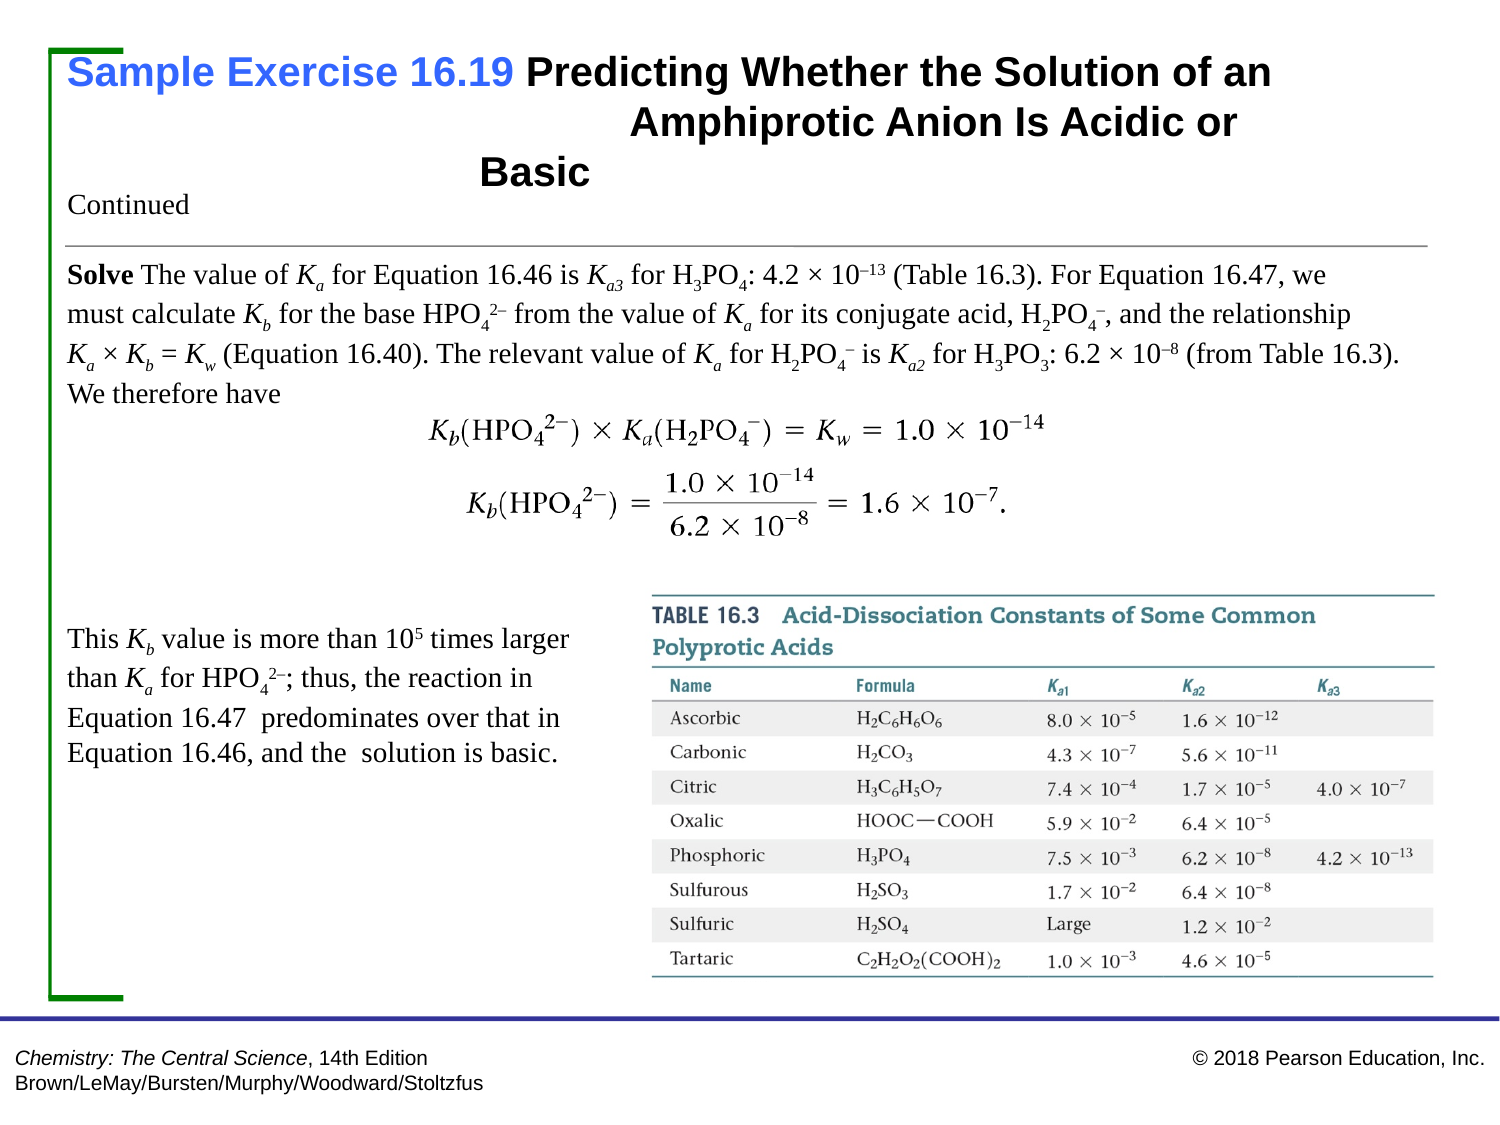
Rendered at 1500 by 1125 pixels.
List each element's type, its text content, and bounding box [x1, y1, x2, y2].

text_box Solve The value of Ka for Equation 16.46 is Ka3 for H3PO4: 4.2 × 10–13 (Table 16.3). For Equation 16.47, we must calculate Kb for the base HPO42– from the value of Ka for its conjugate acid, H2PO4–, and the relationship Ka × Kb = Kw (Equation 16.40). The relevant value of Ka for H2PO4– is Ka2 for H3PO3: 6.2 × 10–8 (from Table 16.3). We therefore have This Kb value is more than 105 times larger than Ka for HPO42–; thus, the reaction in Equation 16.47 predominates over that in Equation 16.46, and the solution is basic. [52, 247, 1428, 528]
picture [427, 414, 1044, 536]
text_box Continued [52, 177, 1374, 222]
text_box Sample Exercise 16.19 Predicting Whether the Solution of an Amphiprotic Anion Is Acidic or Basic [52, 89, 1356, 150]
picture [645, 588, 1441, 982]
